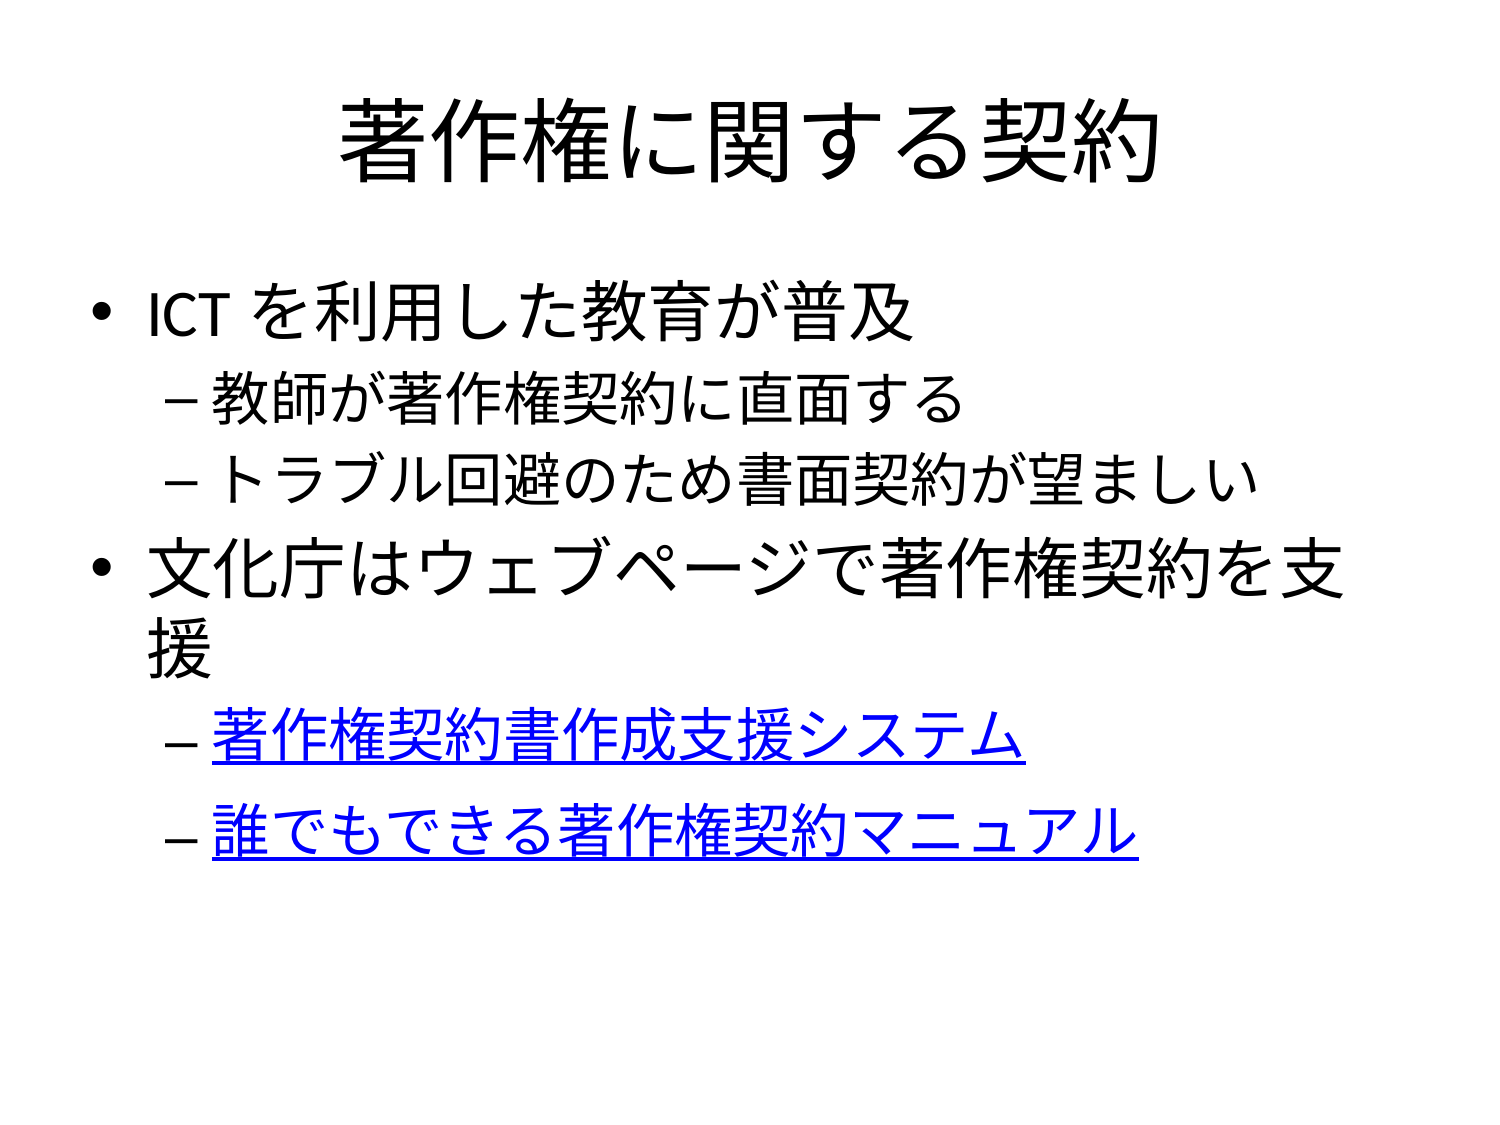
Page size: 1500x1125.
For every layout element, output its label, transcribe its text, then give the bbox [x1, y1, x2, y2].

list ICTを利用した教育が普及 教師が著作権契約に直面する トラブル回避のため書面契約が望ましい 文化庁はウェブページで著作権契約を支援 著作権契約書作成支援システム 誰でもできる著作権契約マニュアル [75, 262, 1425, 1005]
title 著作権に関する契約 [75, 45, 1425, 233]
